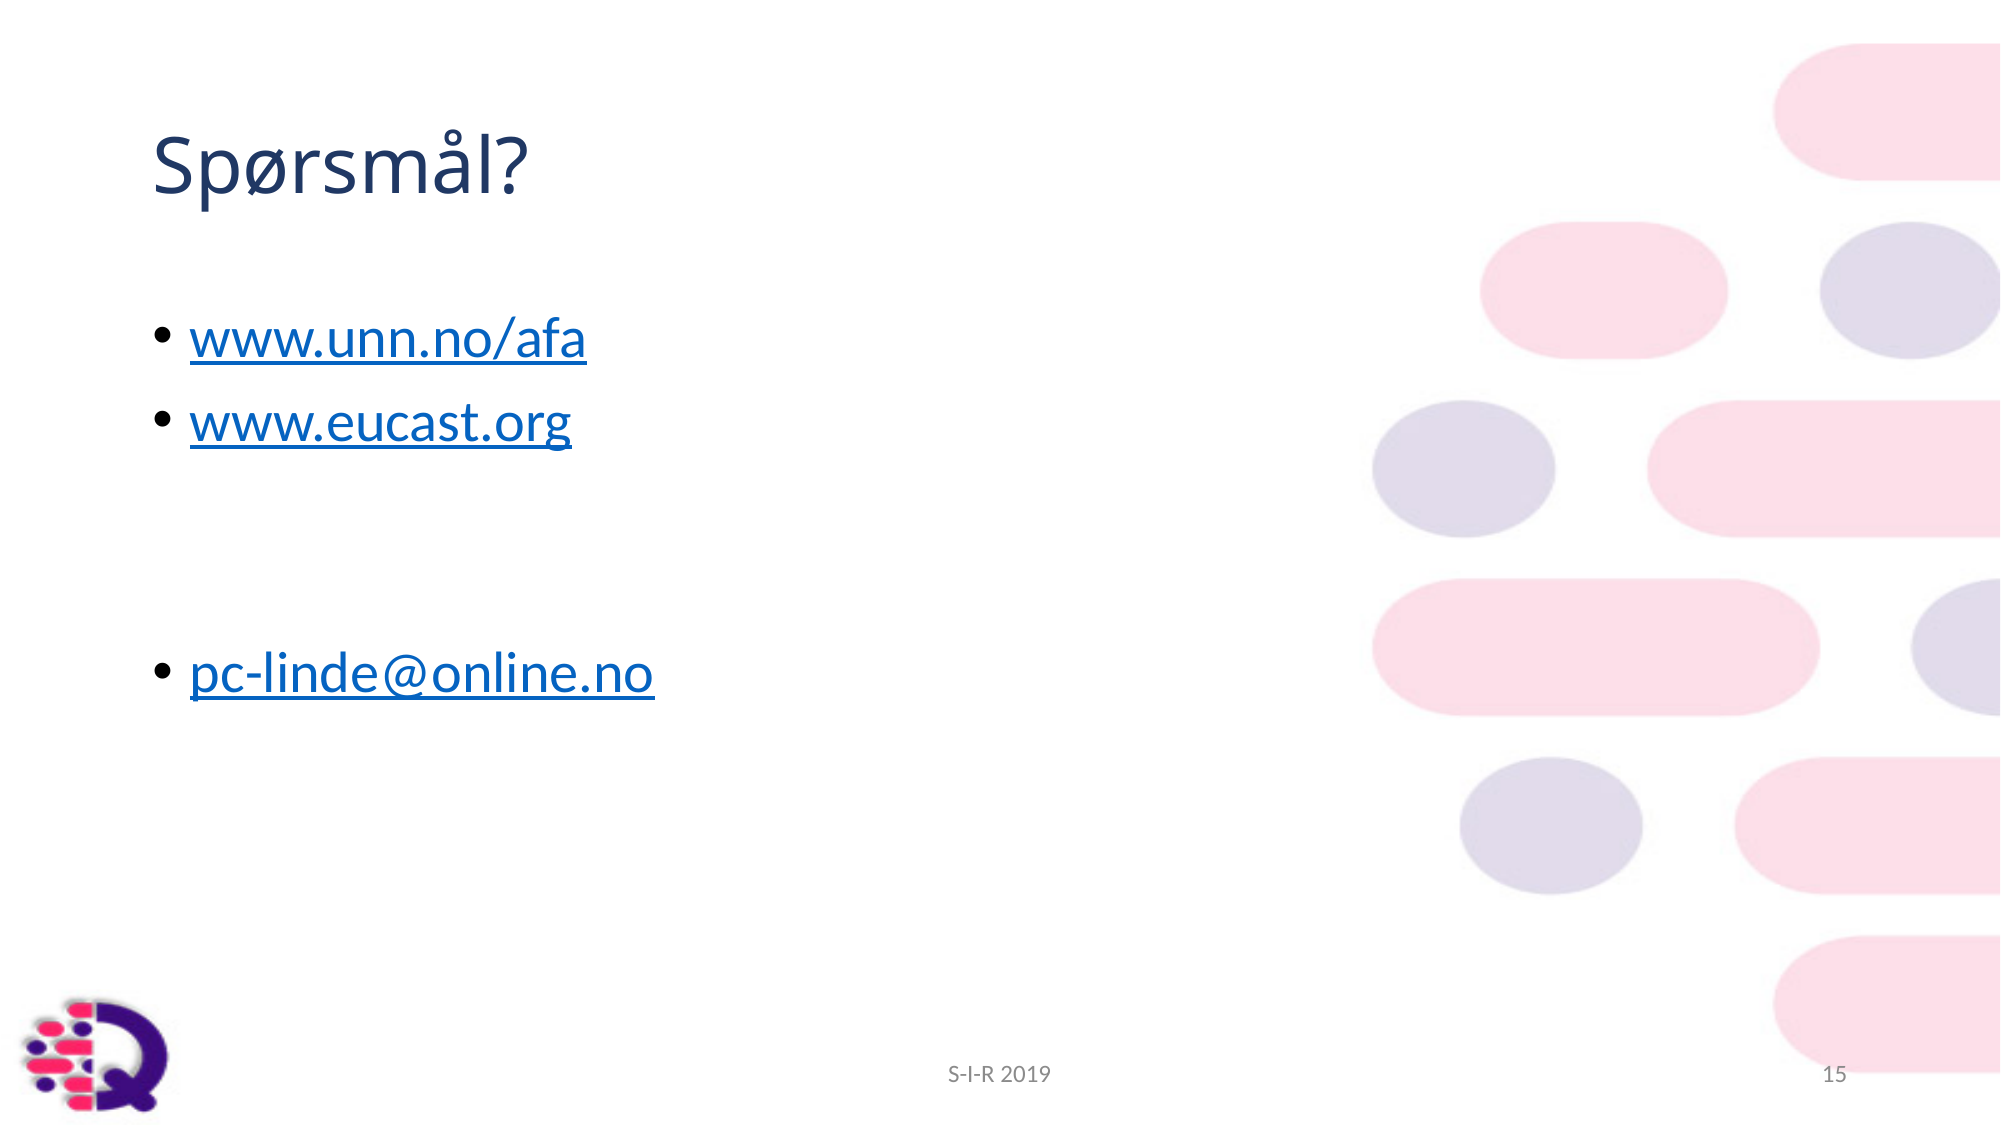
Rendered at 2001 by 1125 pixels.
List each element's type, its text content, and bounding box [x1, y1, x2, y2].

footer S-I-R 2019 [662, 1042, 1338, 1103]
title Spørsmål? [137, 59, 1863, 278]
slide_number 15 [1412, 1042, 1863, 1103]
list www.unn.no/afa www.eucast.org pc-linde@online.no [137, 299, 1863, 1014]
picture [0, 0, 2001, 1125]
